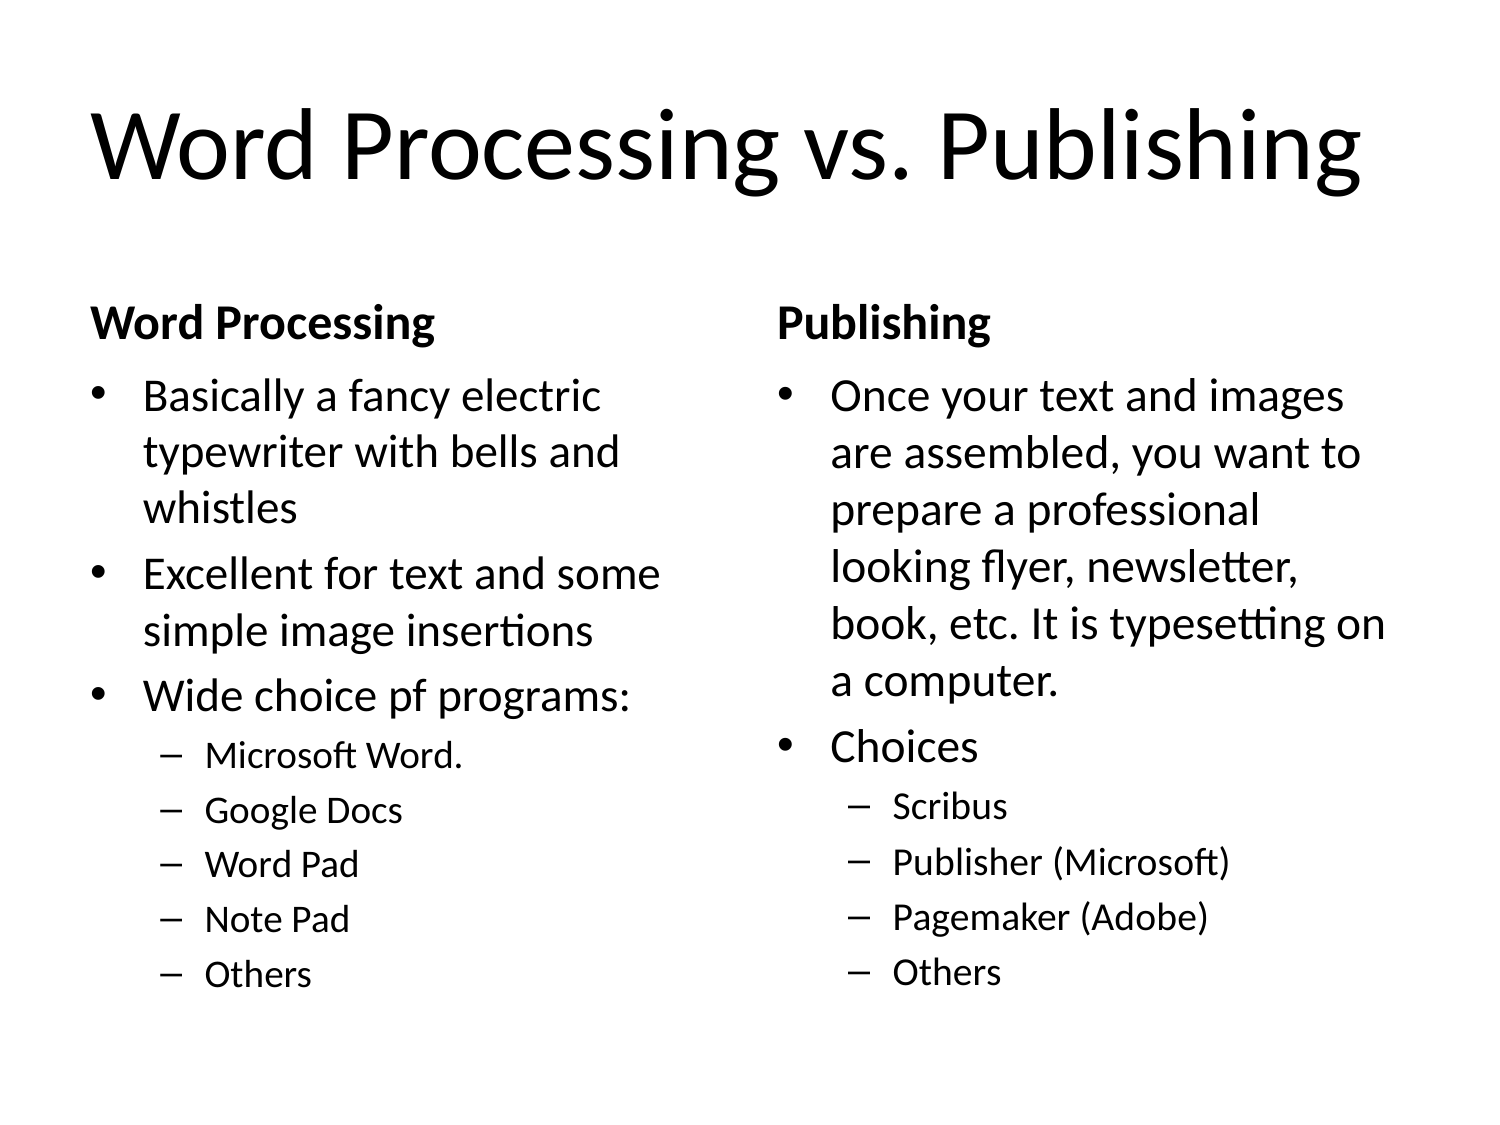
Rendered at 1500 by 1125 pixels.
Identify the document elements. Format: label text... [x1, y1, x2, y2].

title Word Processing vs. Publishing [75, 45, 1425, 233]
list Once your text and images are assembled, you want to prepare a professional looking flyer, newsletter, book, etc. It is typesetting on a computer. Choices Scribus Publisher (Microsoft) Pagemaker (Adobe) Others [761, 356, 1425, 1005]
list Basically a fancy electric typewriter with bells and whistles Excellent for text and some simple image insertions Wide choice pf programs: Microsoft Word. Google Docs Word Pad Note Pad Others [75, 356, 738, 1005]
list Word Processing [75, 251, 738, 356]
list Publishing [761, 251, 1425, 356]
